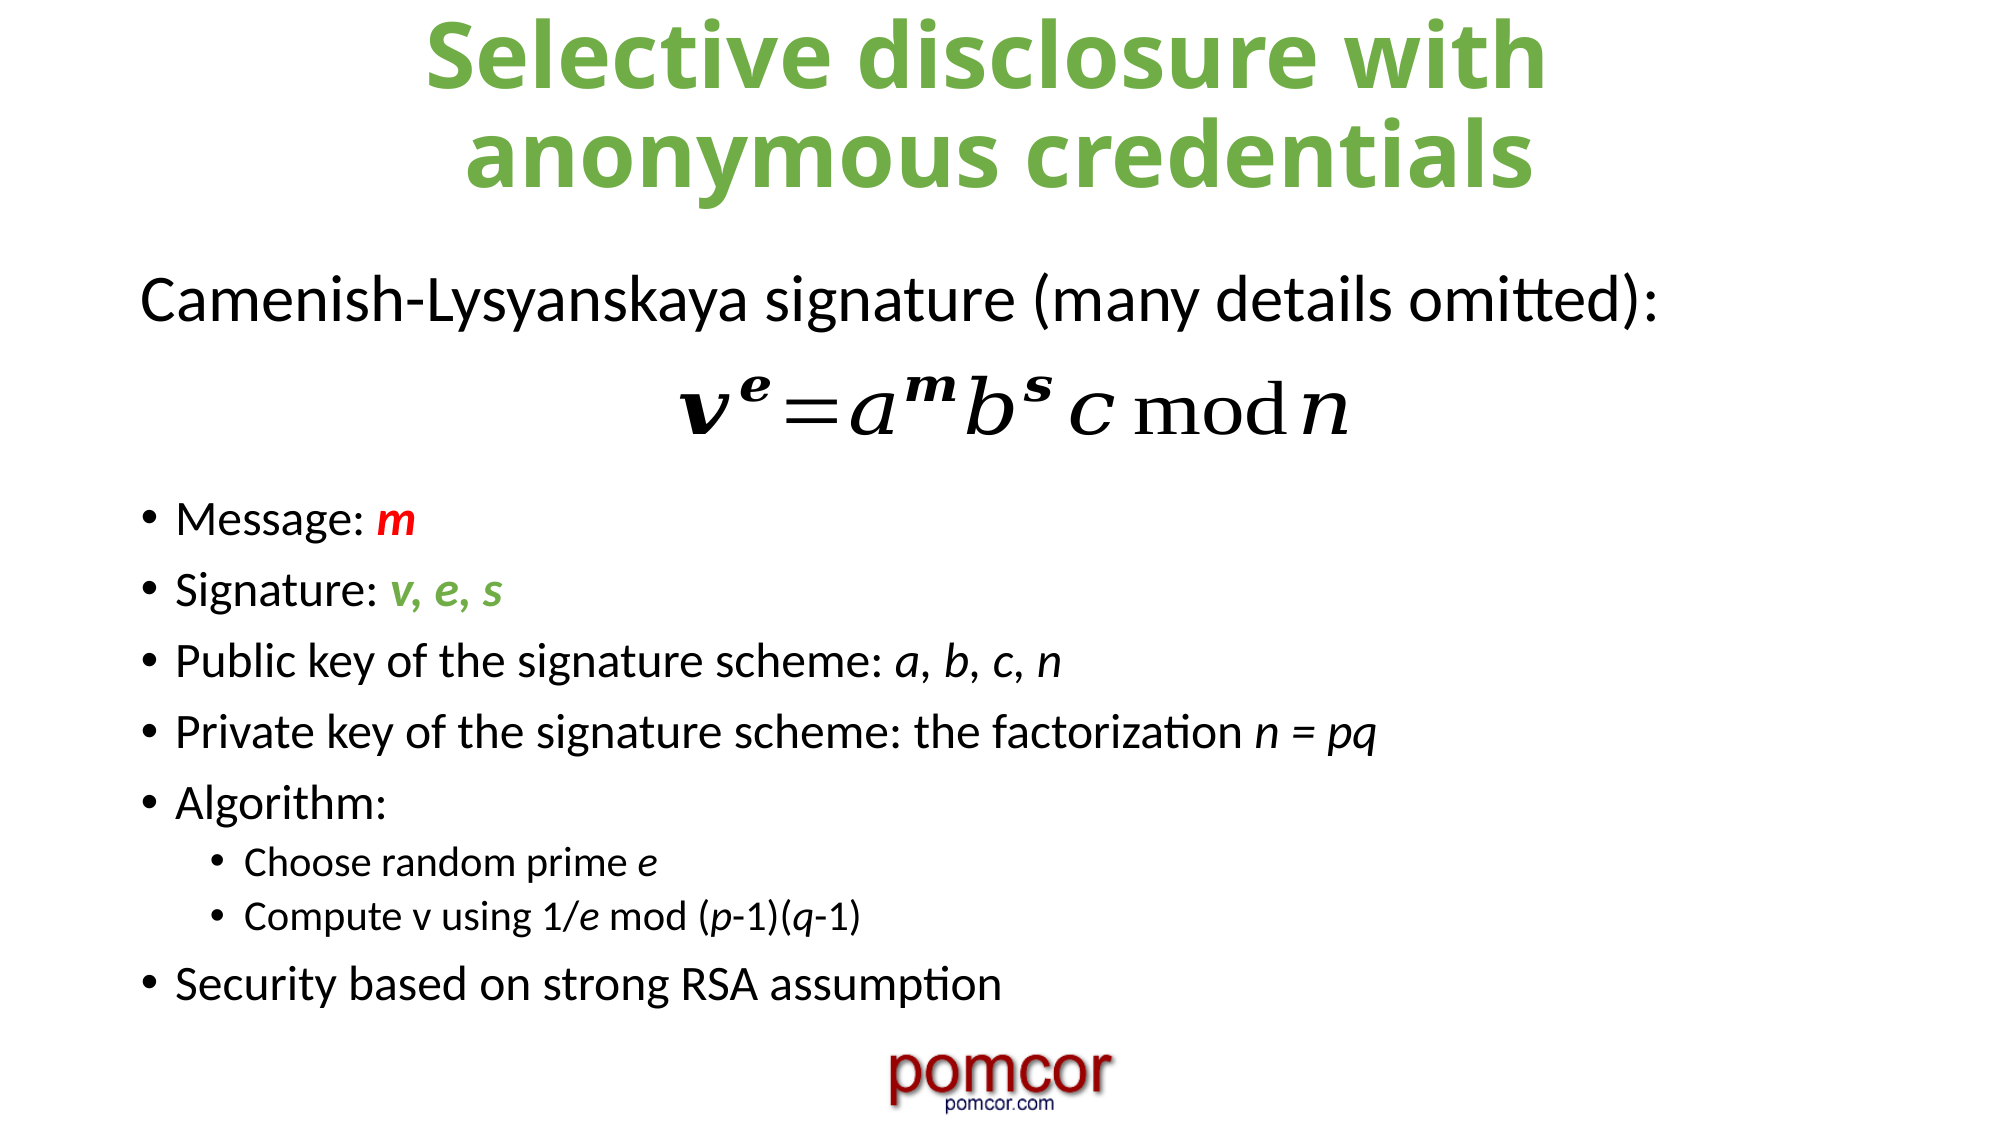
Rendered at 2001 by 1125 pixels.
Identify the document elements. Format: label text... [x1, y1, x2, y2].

text_box Message: m Signature: v, e, s Public key of the signature scheme: a, b, c, n Private key of the signature scheme: the factorization n = pq Algorithm: Choose random prime e Compute v using 1/e mod (p-1)(q-1) Security based on strong RSA assumption [125, 485, 1952, 1023]
title Selective disclosure with anonymous credentials [137, 0, 1863, 218]
picture [865, 1049, 1135, 1118]
list Camenish-Lysyanskaya signature (many details omitted): [125, 256, 1952, 346]
